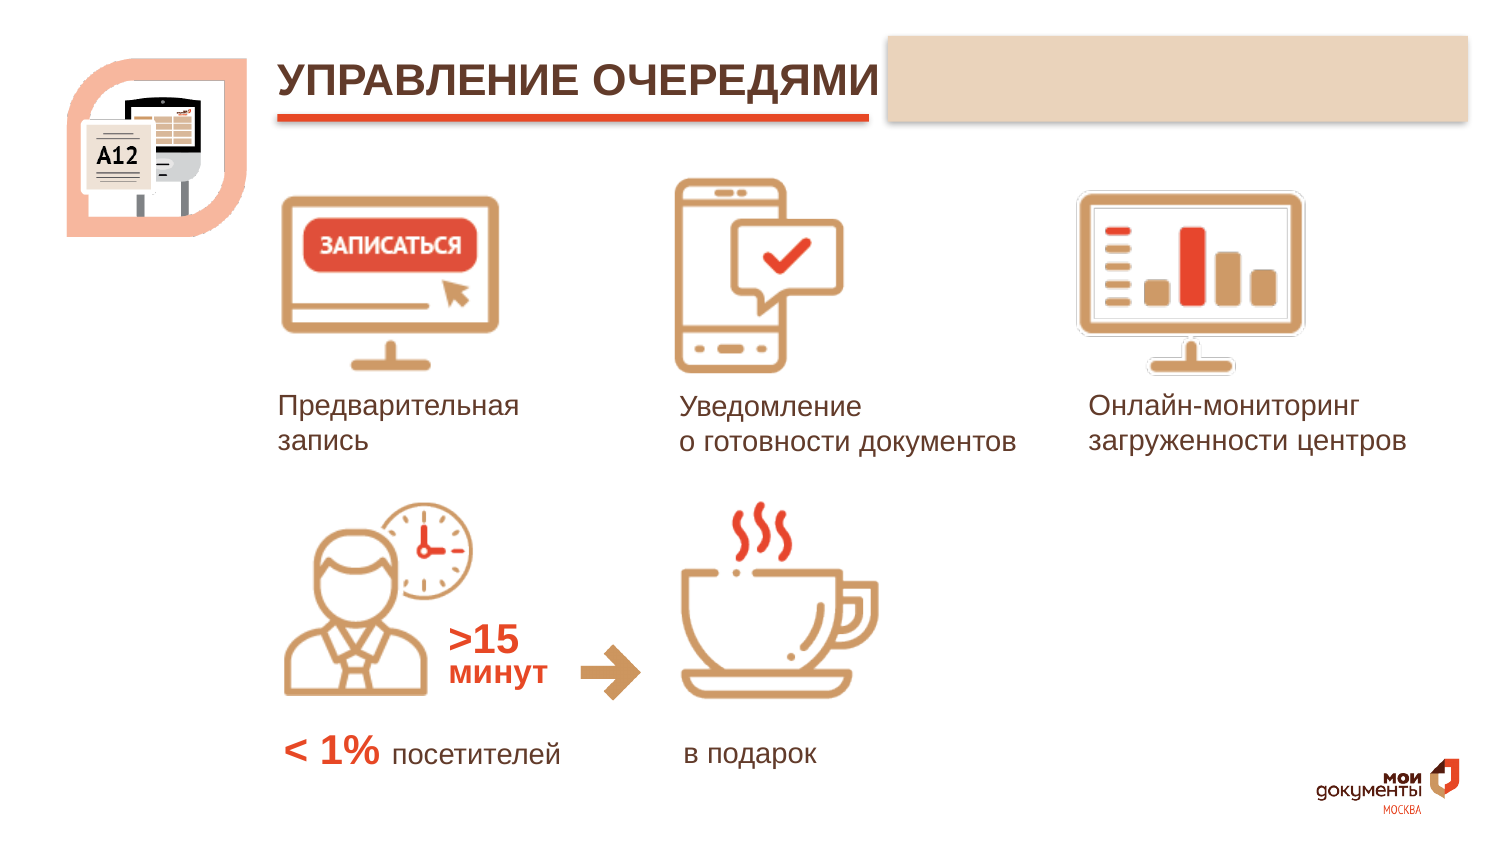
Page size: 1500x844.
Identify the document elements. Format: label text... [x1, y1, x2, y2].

picture [28, 18, 505, 399]
text_box [289, 113, 870, 122]
text_box Онлайн-мониторинг загруженности центров [1088, 381, 1431, 461]
picture [1307, 752, 1469, 822]
text_box Уведомление о готовности документов [679, 380, 1034, 465]
text_box Предварительная запись [277, 387, 560, 454]
picture [659, 173, 862, 378]
text_box [887, 35, 1469, 122]
text_box УПРАВЛЕНИЕ ОЧЕРЕДЯМИ [289, 44, 882, 110]
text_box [277, 494, 882, 795]
picture [1075, 189, 1307, 392]
